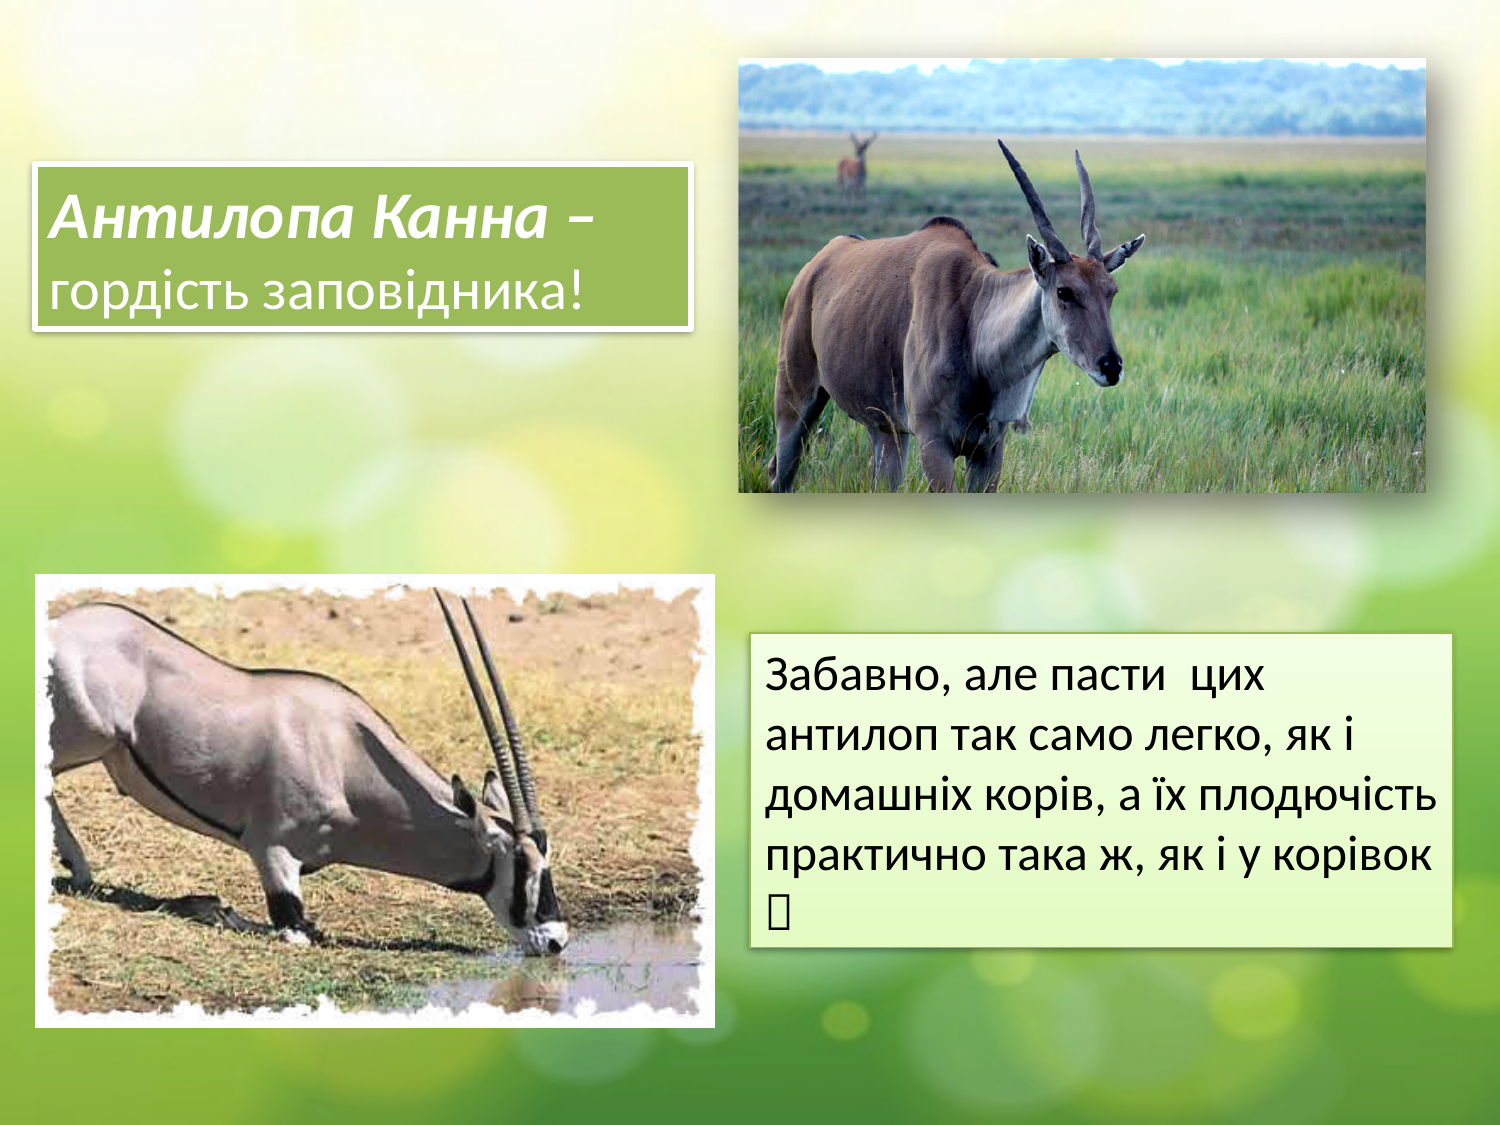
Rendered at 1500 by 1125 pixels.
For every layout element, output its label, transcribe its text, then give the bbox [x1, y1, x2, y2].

text_box Забавно, але пасти цих антилоп так само легко, як і домашніх корів, а їх плодючість практично така ж, як і у корівок  [749, 632, 1454, 948]
picture [34, 573, 715, 1029]
picture [737, 58, 1426, 493]
text_box Антилопа Канна – гордість заповідника! [32, 161, 694, 332]
